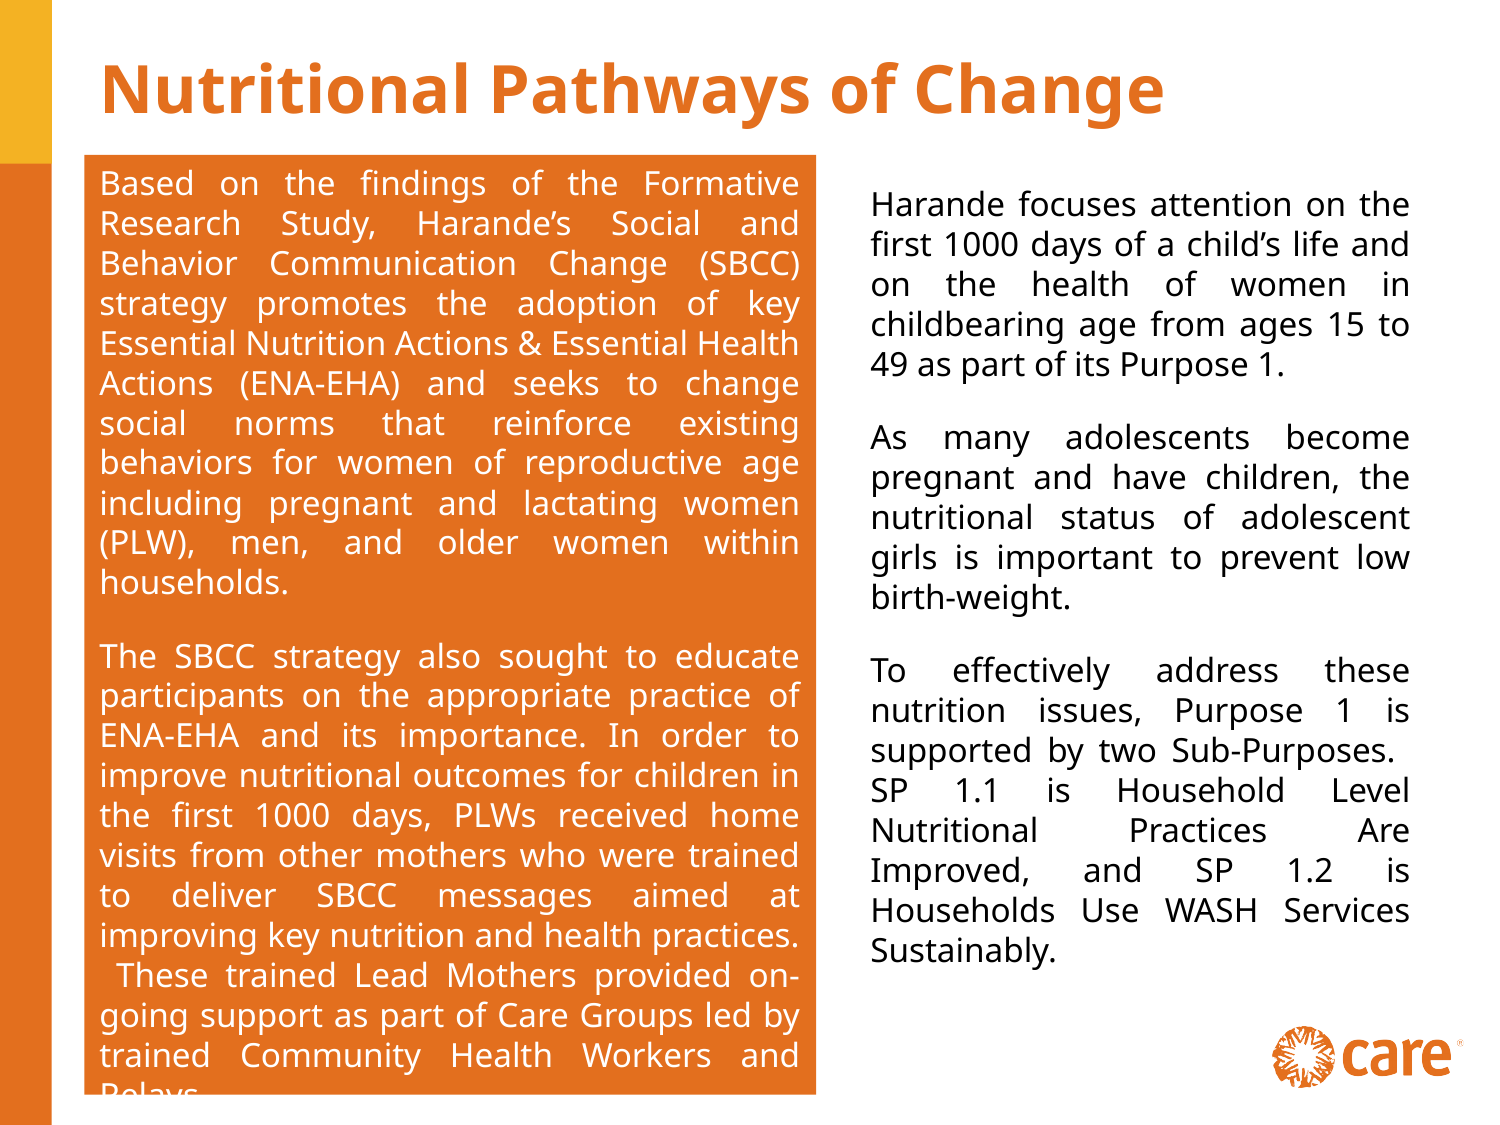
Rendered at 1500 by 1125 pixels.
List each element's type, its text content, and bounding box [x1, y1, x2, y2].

list Based on the findings of the Formative Research Study, Harande’s Social and Behavior Communication Change (SBCC) strategy promotes the adoption of key Essential Nutrition Actions & Essential Health Actions (ENA-EHA) and seeks to change social norms that reinforce existing behaviors for women of reproductive age including pregnant and lactating women (PLW), men, and older women within households. The SBCC strategy also sought to educate participants on the appropriate practice of ENA-EHA and its importance. In order to improve nutritional outcomes for children in the first 1000 days, PLWs received home visits from other mothers who were trained to deliver SBCC messages aimed at improving key nutrition and health practices. These trained Lead Mothers provided on-going support as part of Care Groups led by trained Community Health Workers and Relays. [84, 154, 817, 1095]
picture [1272, 1026, 1464, 1088]
title Nutritional Pathways of Change [84, 48, 1397, 119]
list Harande focuses attention on the first 1000 days of a child’s life and on the health of women in childbearing age from ages 15 to 49 as part of its Purpose 1. As many adolescents become pregnant and have children, the nutritional status of adolescent girls is important to prevent low birth-weight. To effectively address these nutrition issues, Purpose 1 is supported by two Sub-Purposes. SP 1.1 is Household Level Nutritional Practices Are Improved, and SP 1.2 is Households Use WASH Services Sustainably. [855, 175, 1427, 1025]
